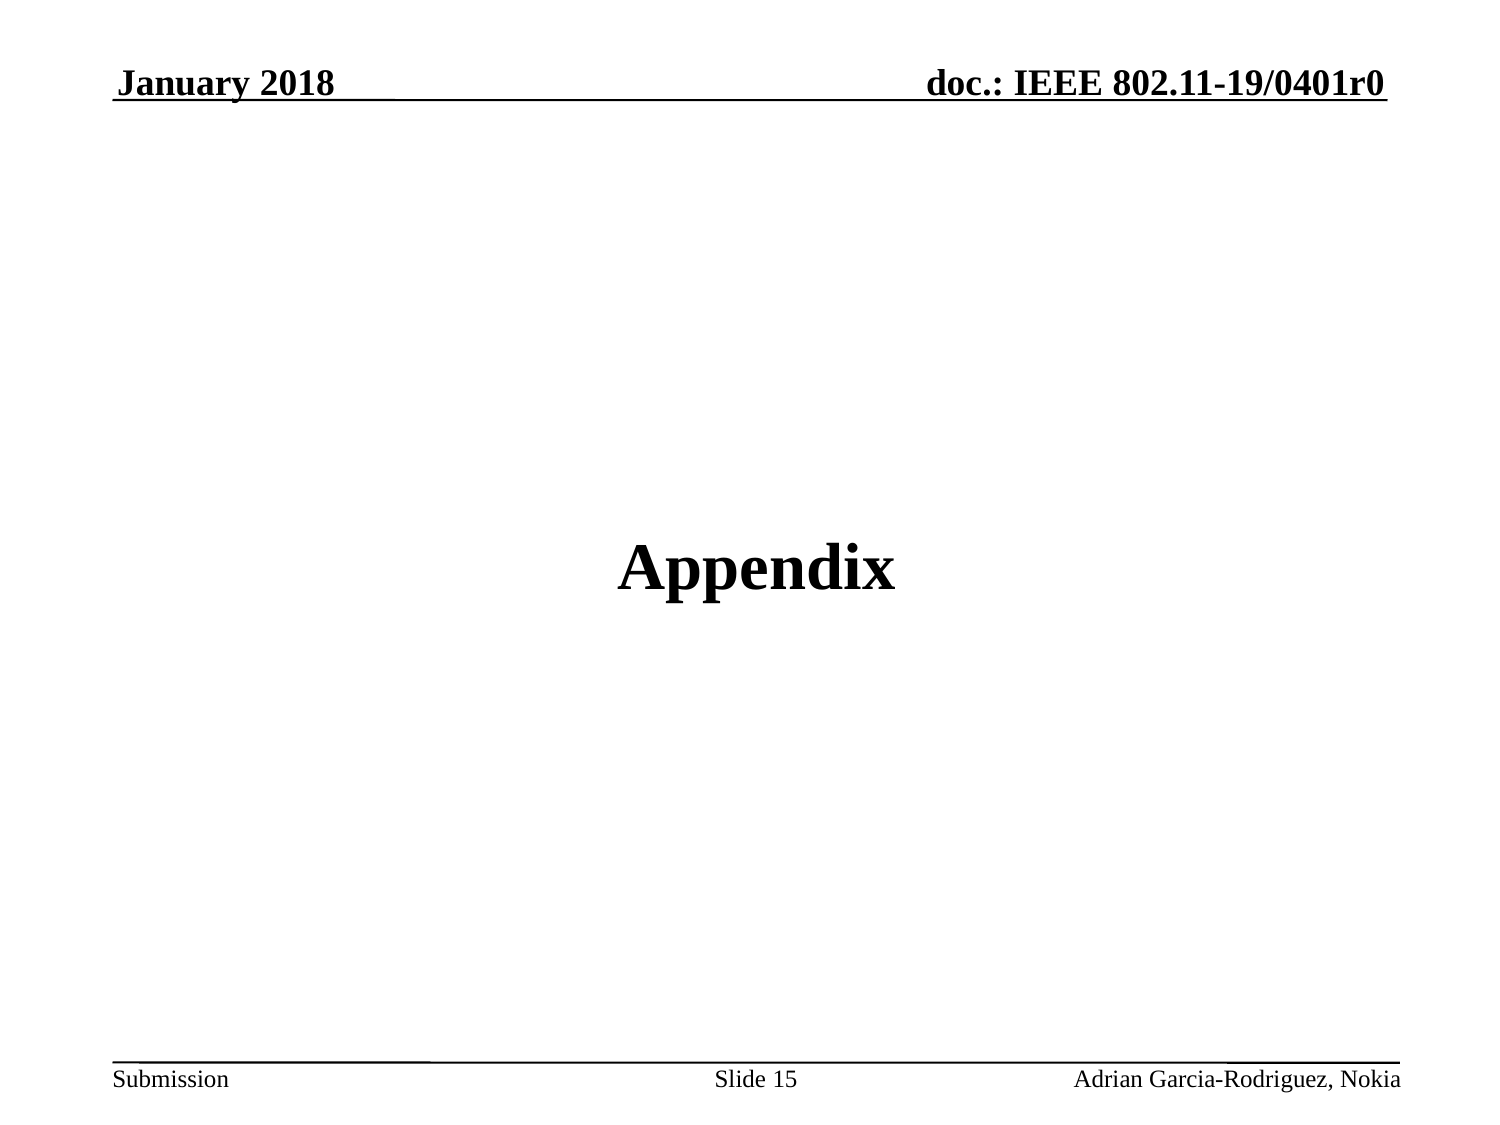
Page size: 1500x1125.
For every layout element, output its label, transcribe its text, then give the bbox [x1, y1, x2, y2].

footer Adrian Garcia-Rodriguez, Nokia [1019, 1061, 1402, 1093]
title Appendix [118, 474, 1395, 651]
slide_number Slide 15 [712, 1061, 800, 1123]
text_box January 2018 [117, 58, 507, 104]
